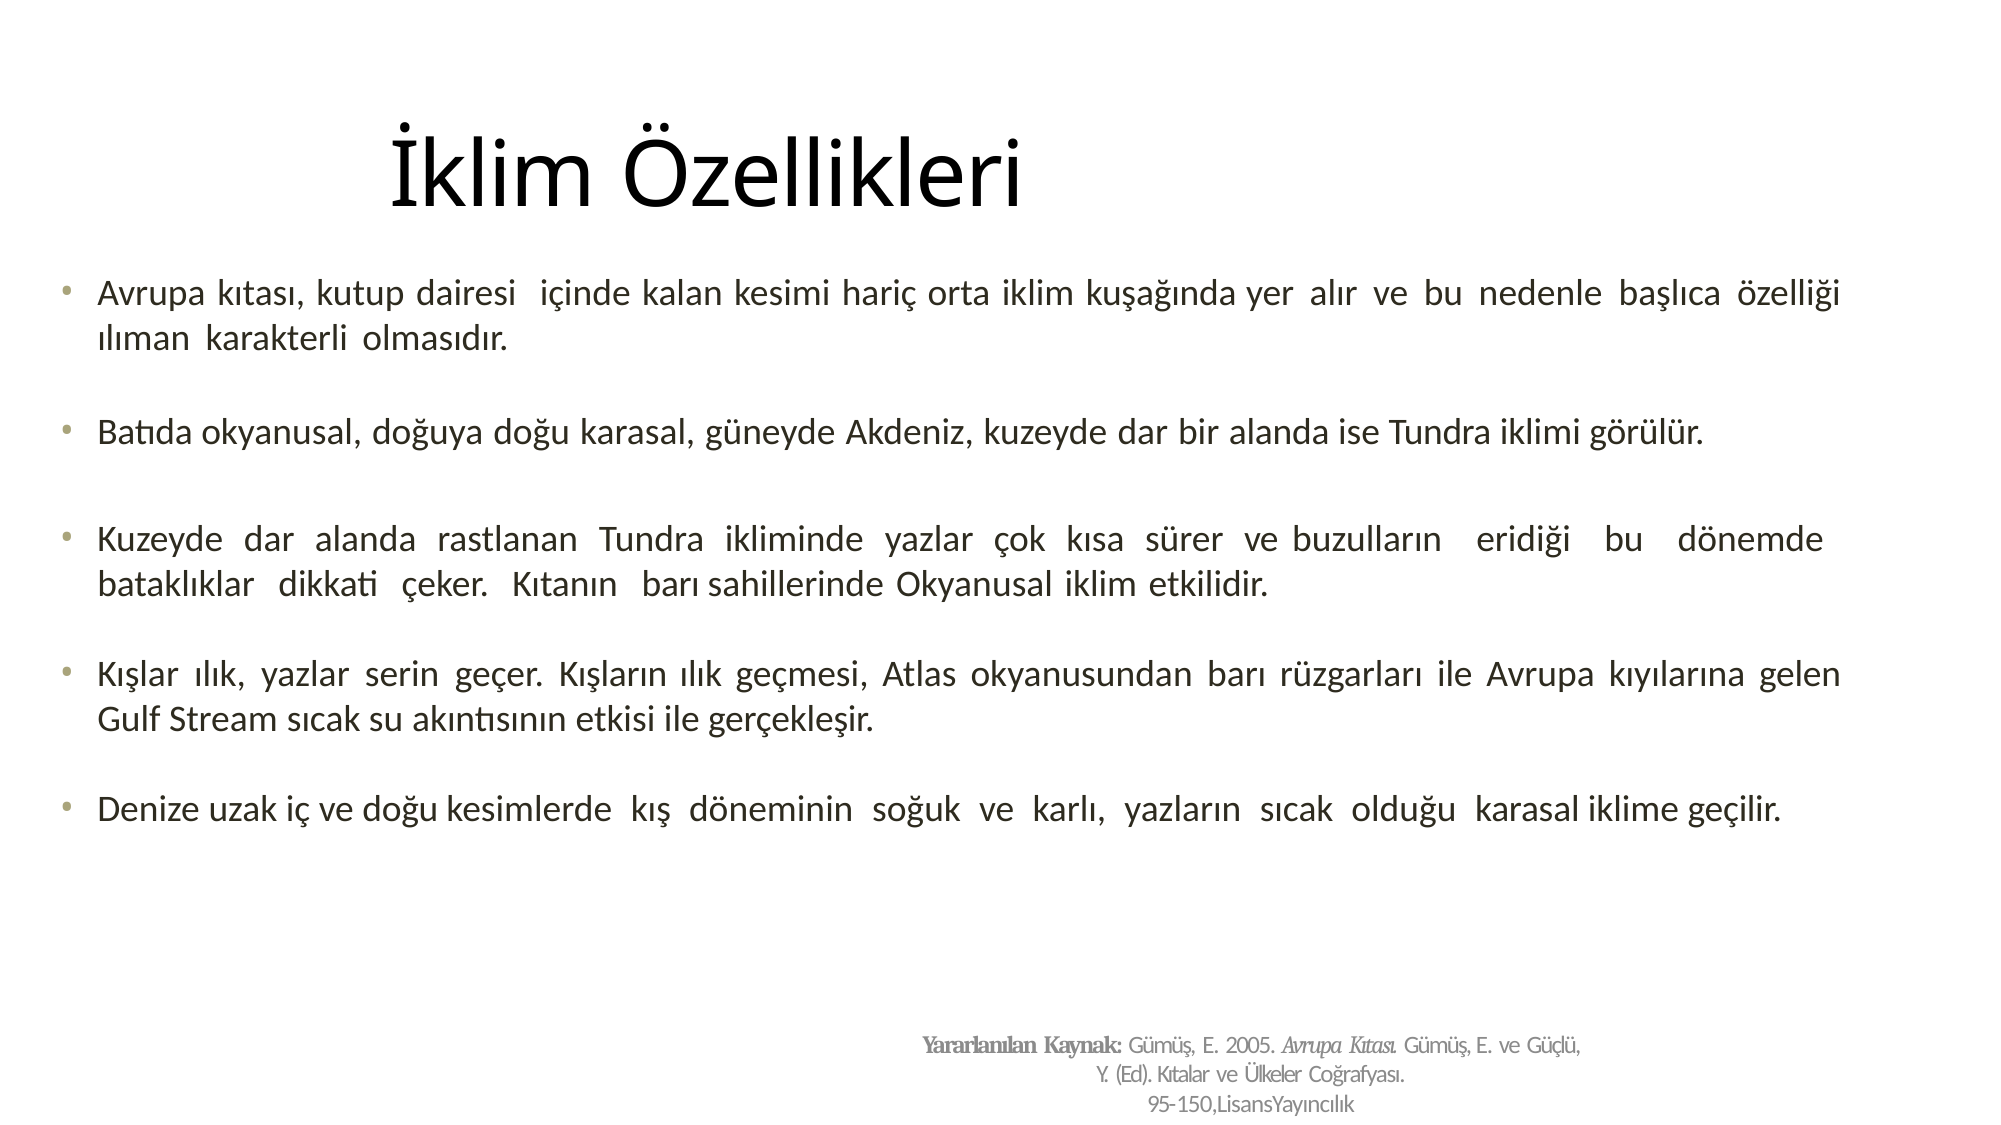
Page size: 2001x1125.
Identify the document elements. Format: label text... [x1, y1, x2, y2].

text_box Avrupa kıtası, kutup dairesi içinde kalan kesimi hariç orta iklim kuşağında yer alır ve bu nedenle başlıca özelliği ılıman karakterli olmasıdır. Batıda okyanusal, doğuya doğu karasal, güneyde Akdeniz, kuzeyde dar bir alanda ise Tundra iklimi görülür. Kuzeyde dar alanda rastlanan Tundra ikliminde yazlar çok kısa sürer ve buzulların eridiği bu dönemde bataklıklar dikkati çeker. Kıtanın barı sahillerinde Okyanusal iklim etkilidir. Kışlar ılık, yazlar serin geçer. Kışların ılık geçmesi, Atlas okyanusundan barı rüzgarları ile Avrupa kıyılarına gelen Gulf Stream sıcak su akıntısının etkisi ile gerçekleşir. Denize uzak iç ve doğu kesimlerde kış döneminin soğuk ve karlı, yazların sıcak olduğu karasal iklime geçilir. [57, 265, 1842, 829]
title İklim Özellikleri [387, 73, 2000, 264]
footer Yararlanılan Kaynak: Gümüş, E. 2005. Avrupa Kıtası. Gümüş, E. ve Güçlü, Y. (Ed). Kıtalar ve Ülkeler Coğrafyası. 95-150,LisansYayıncılık [912, 829, 1588, 1125]
